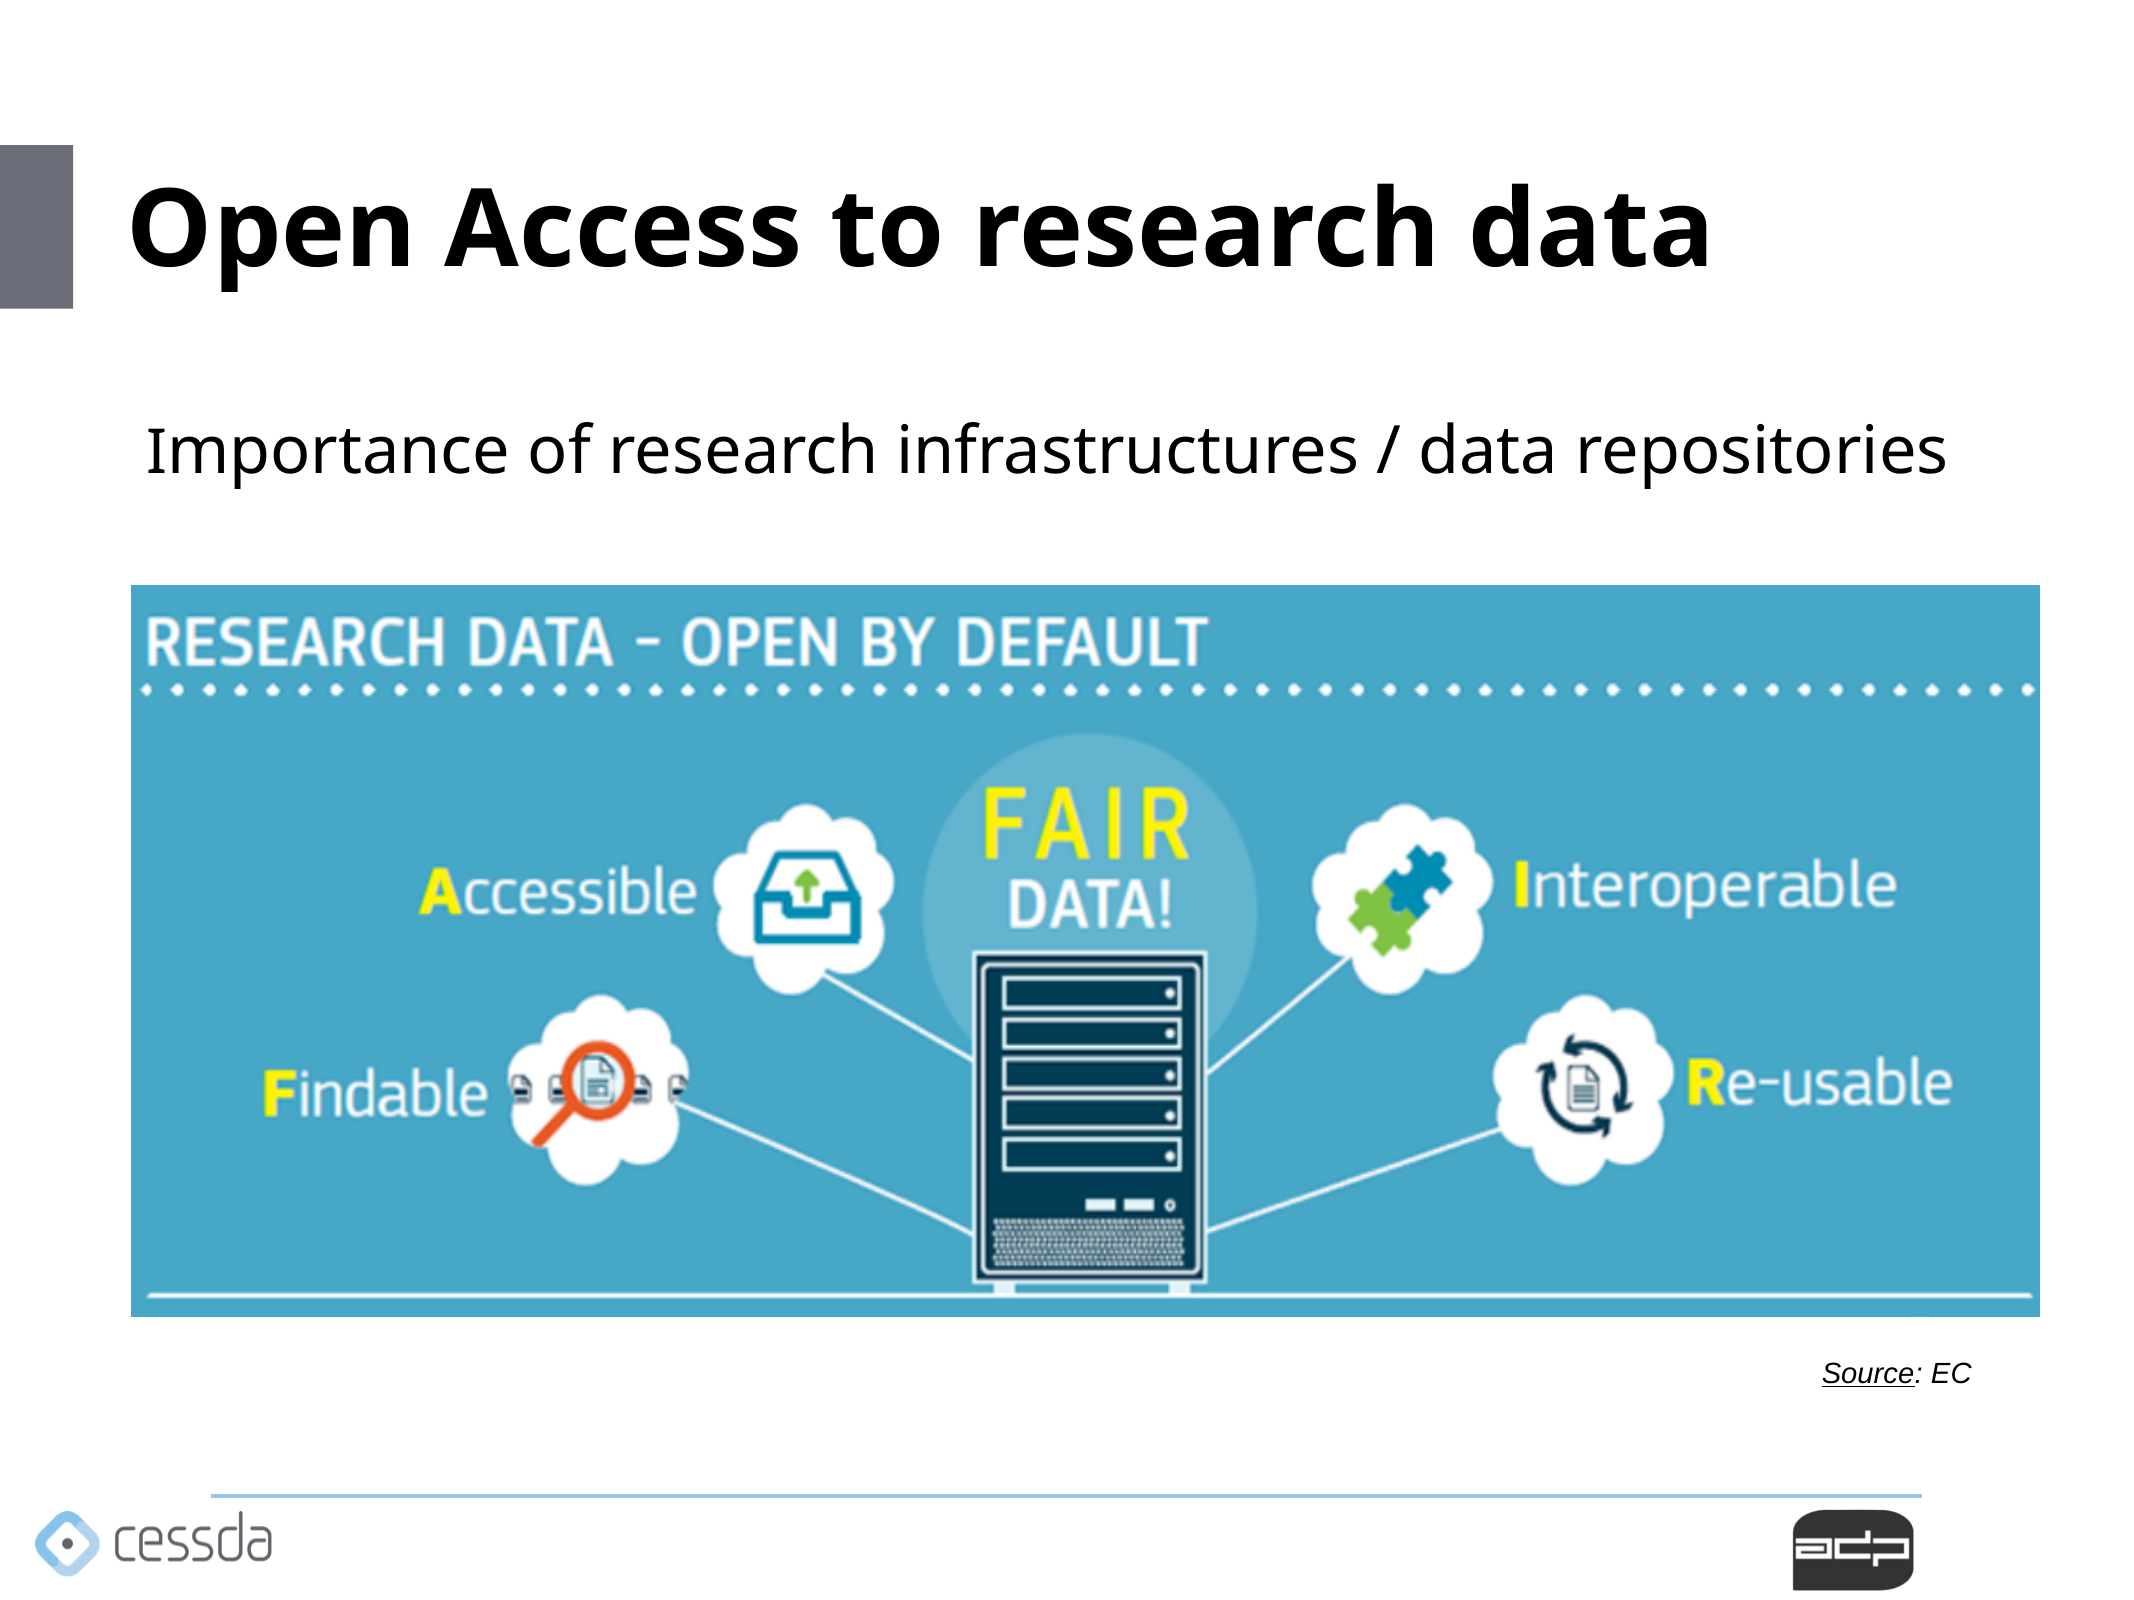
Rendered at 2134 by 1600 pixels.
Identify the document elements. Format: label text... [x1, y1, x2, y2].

title Open Access to research data [111, 145, 1923, 309]
picture [1788, 1507, 1915, 1594]
picture [35, 1511, 272, 1577]
list Importance of research infrastructures / data repositories [131, 381, 1989, 585]
text_box Source: EC [1807, 1347, 2038, 1398]
picture [131, 585, 2040, 1317]
